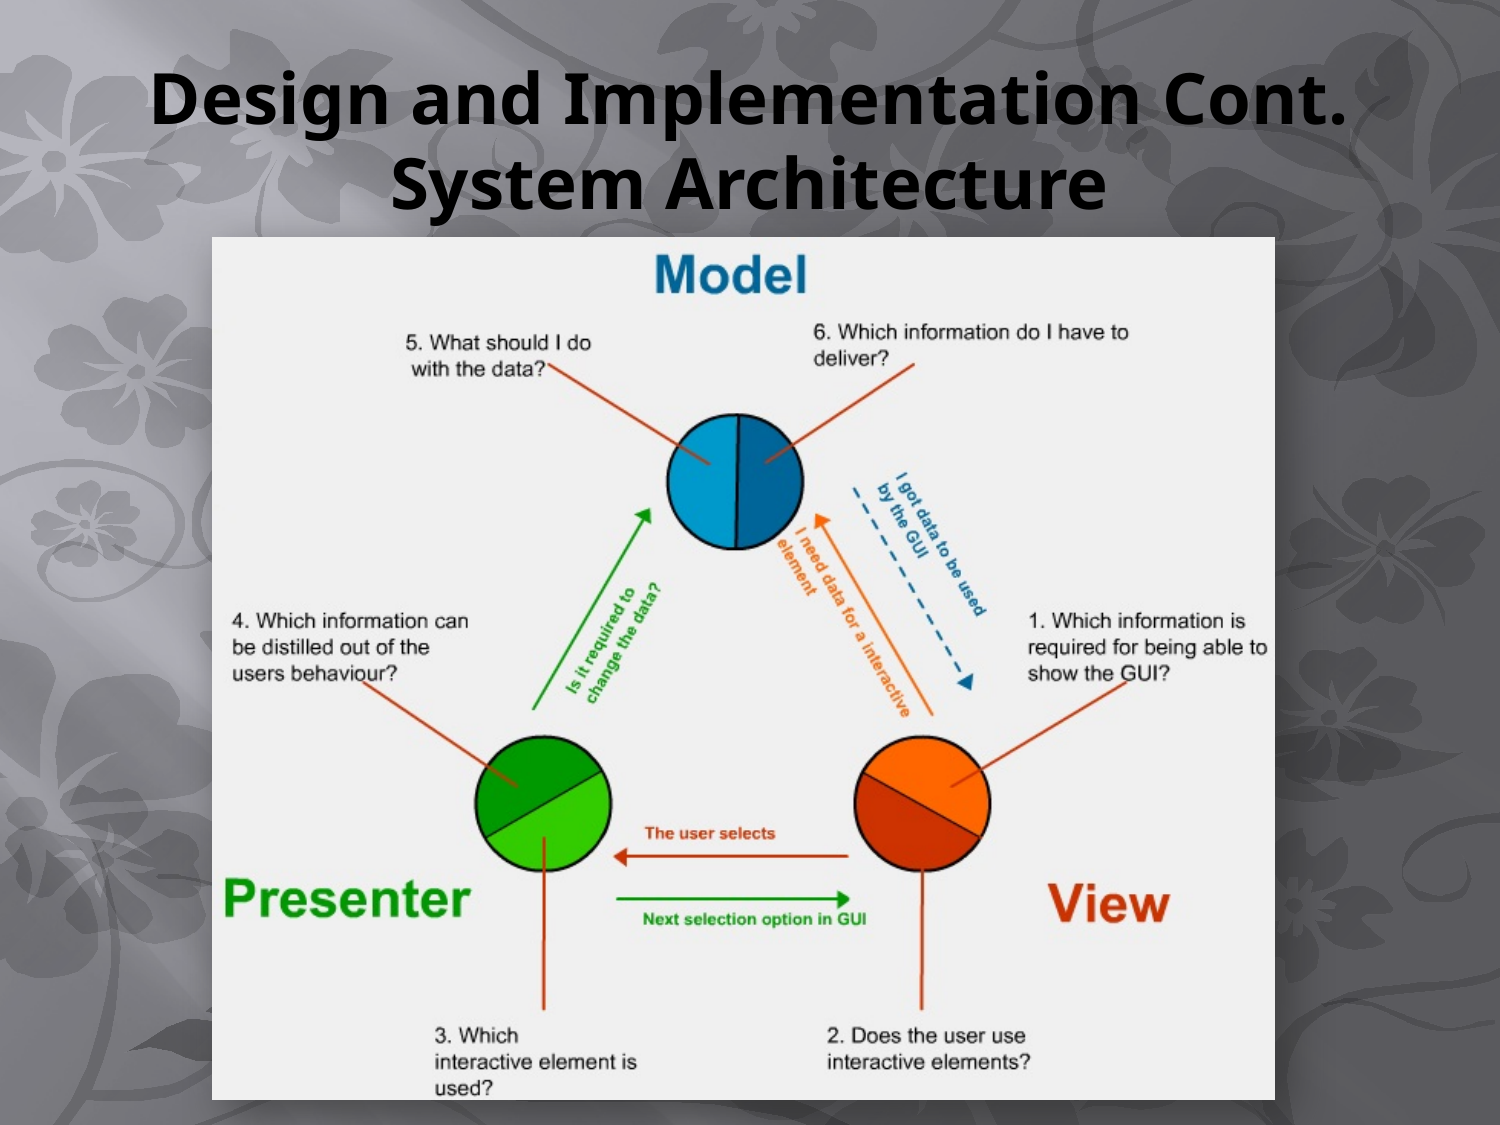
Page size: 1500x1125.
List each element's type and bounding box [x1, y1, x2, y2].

text_box [0, 0, 1500, 1125]
list [212, 237, 1276, 1101]
